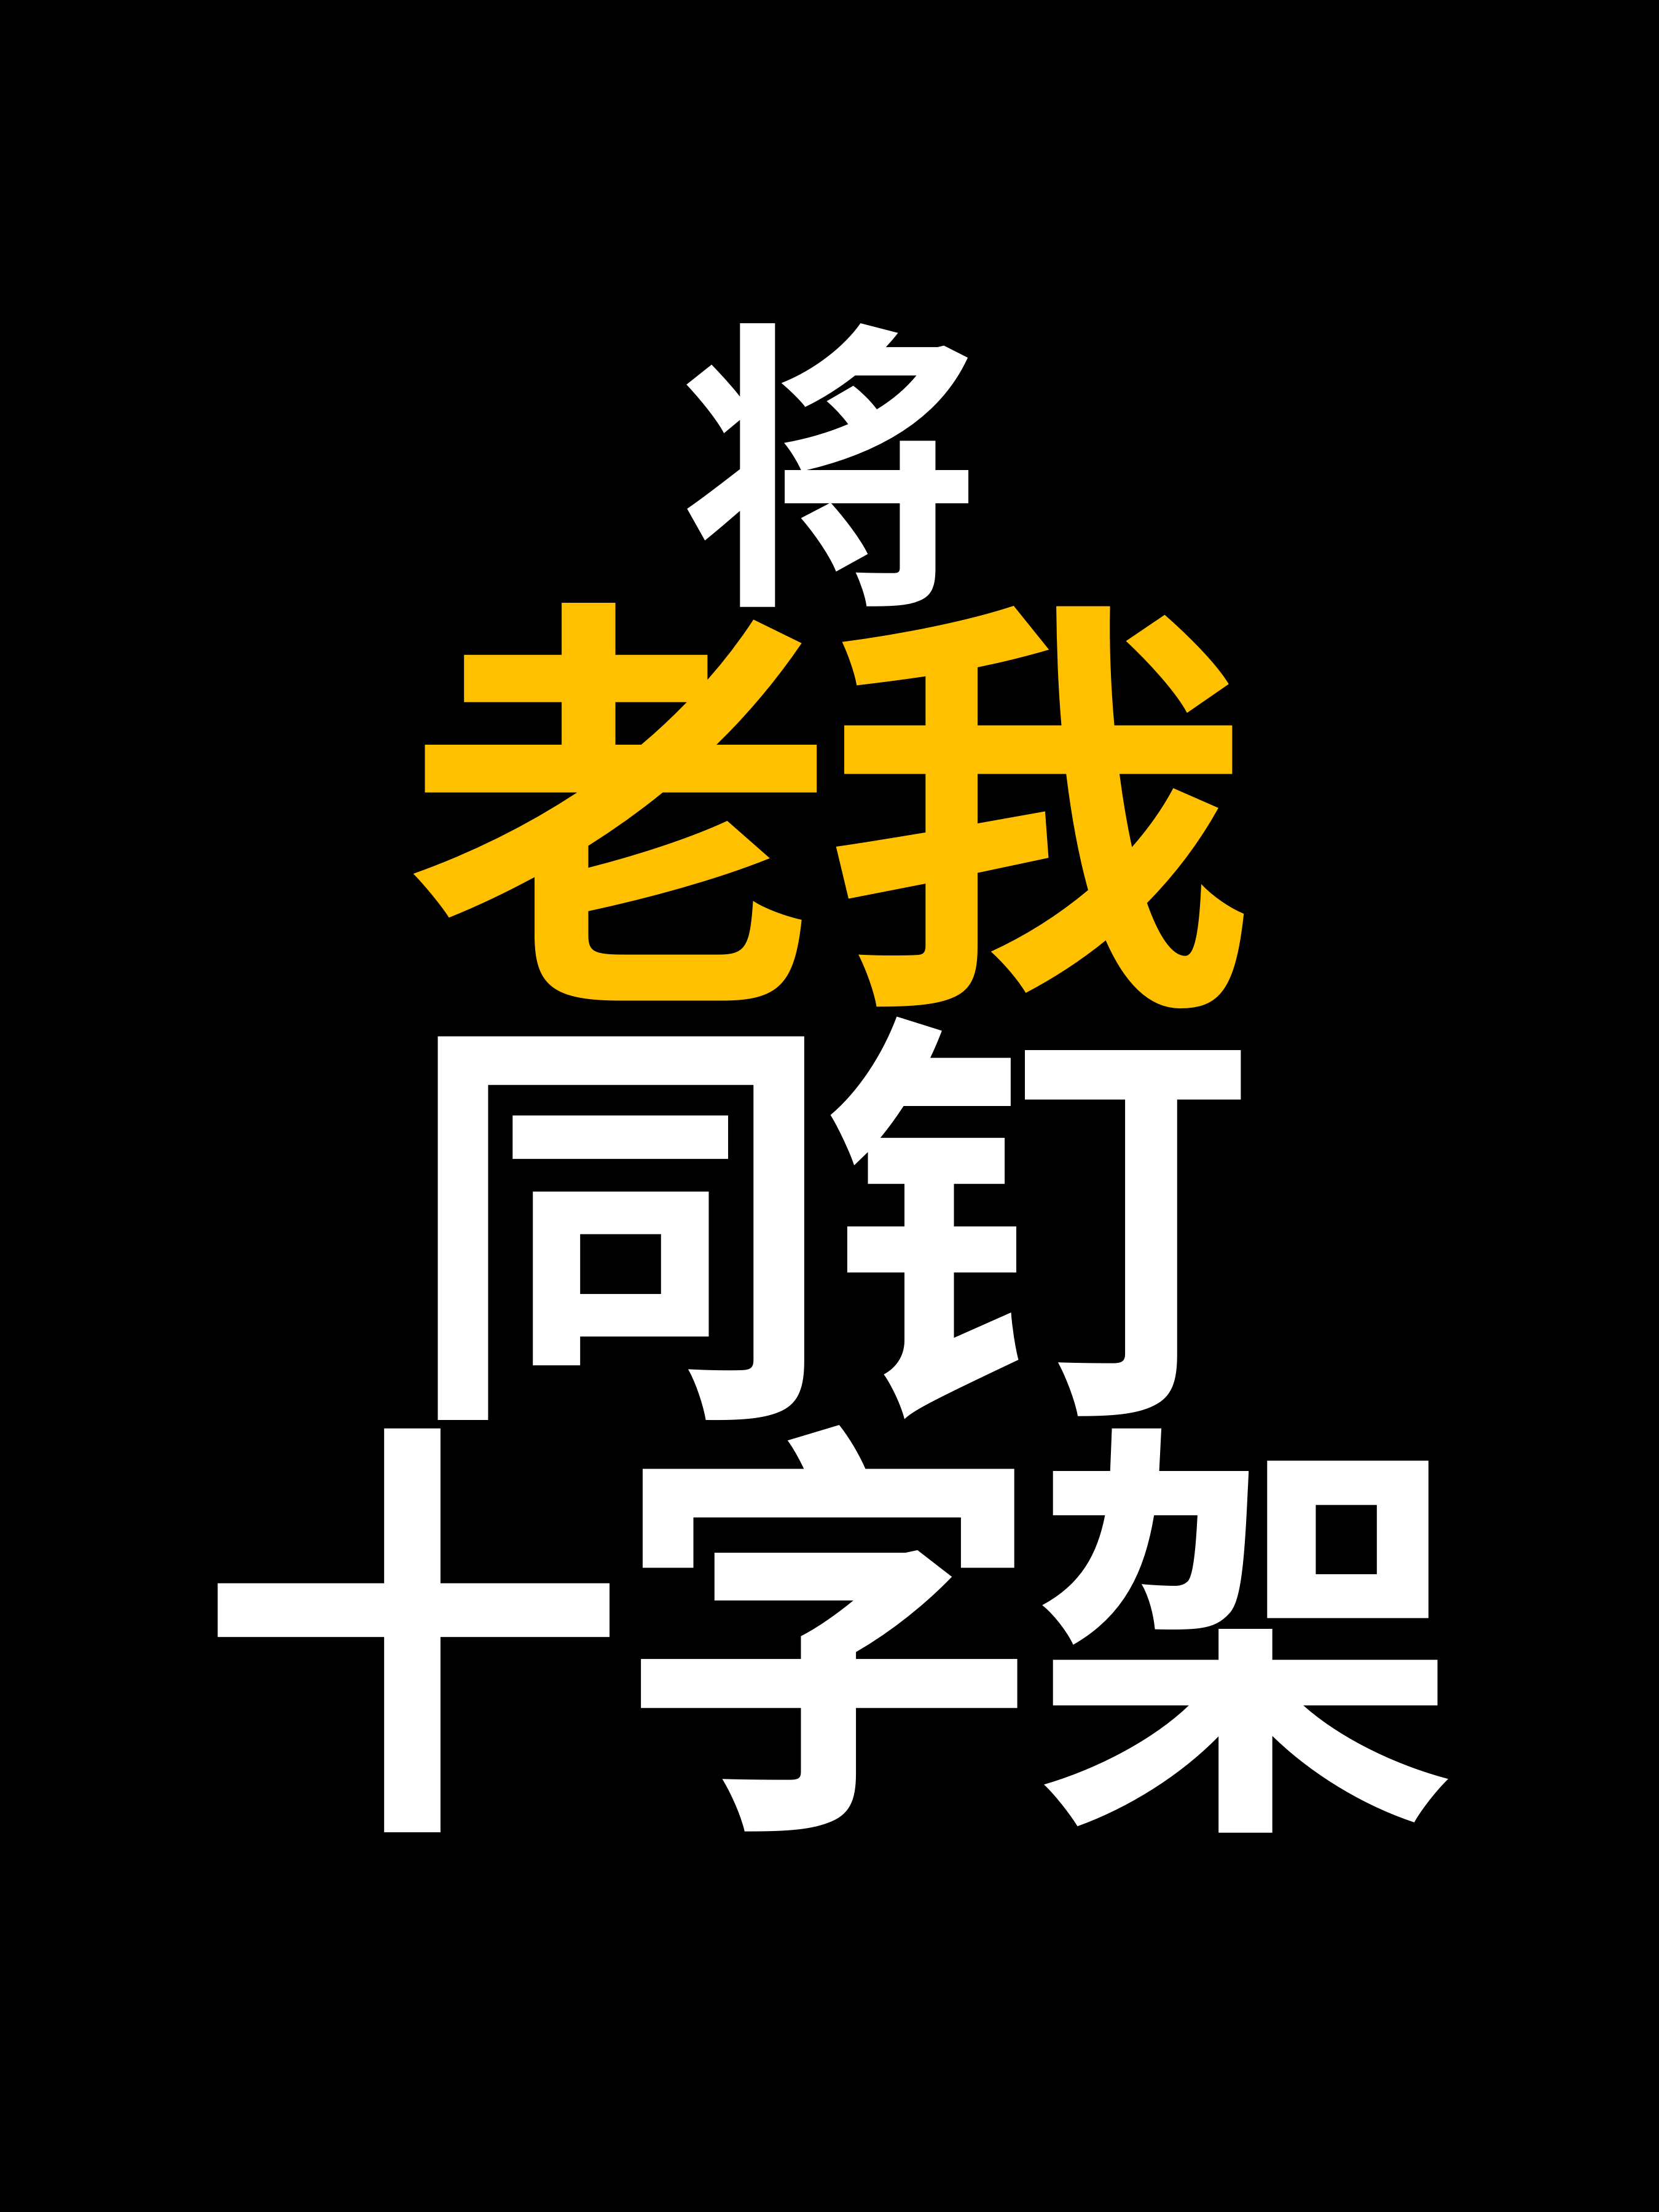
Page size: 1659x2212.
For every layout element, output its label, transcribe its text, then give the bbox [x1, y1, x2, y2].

title 将 老我 同钉 十字架 [2, 502, 1657, 1877]
